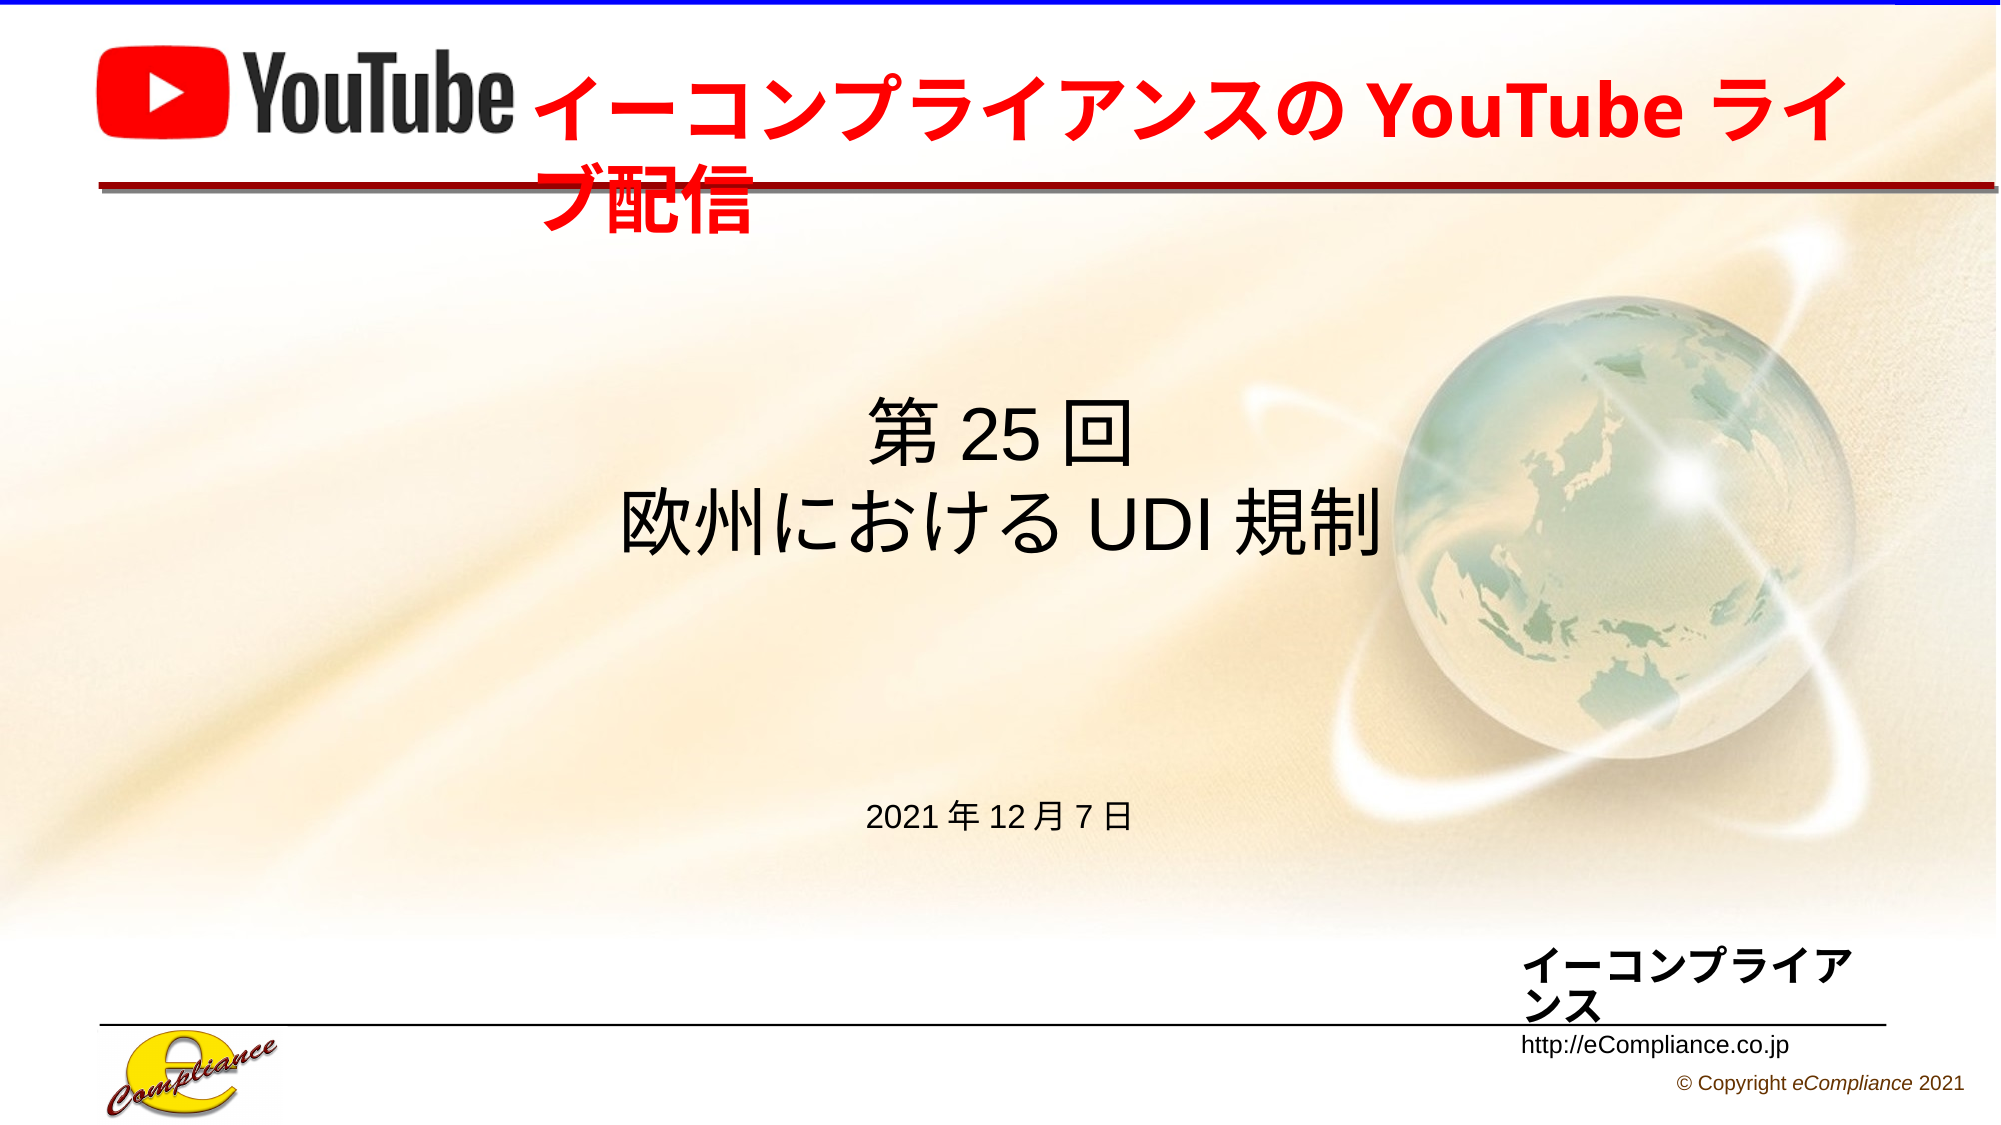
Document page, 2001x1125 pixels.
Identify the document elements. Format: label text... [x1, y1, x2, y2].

picture [97, 1026, 283, 1125]
picture [0, 5, 2001, 1017]
title 第25回 欧州におけるUDI規制 [288, 377, 1713, 565]
text_box 2021年12月7日 [828, 795, 1172, 836]
text_box イーコンプライアンスのYouTubeライブ配信 [579, 54, 1928, 173]
subtitle イーコンプライアンス http://eCompliance.co.jp [1505, 941, 1888, 1018]
